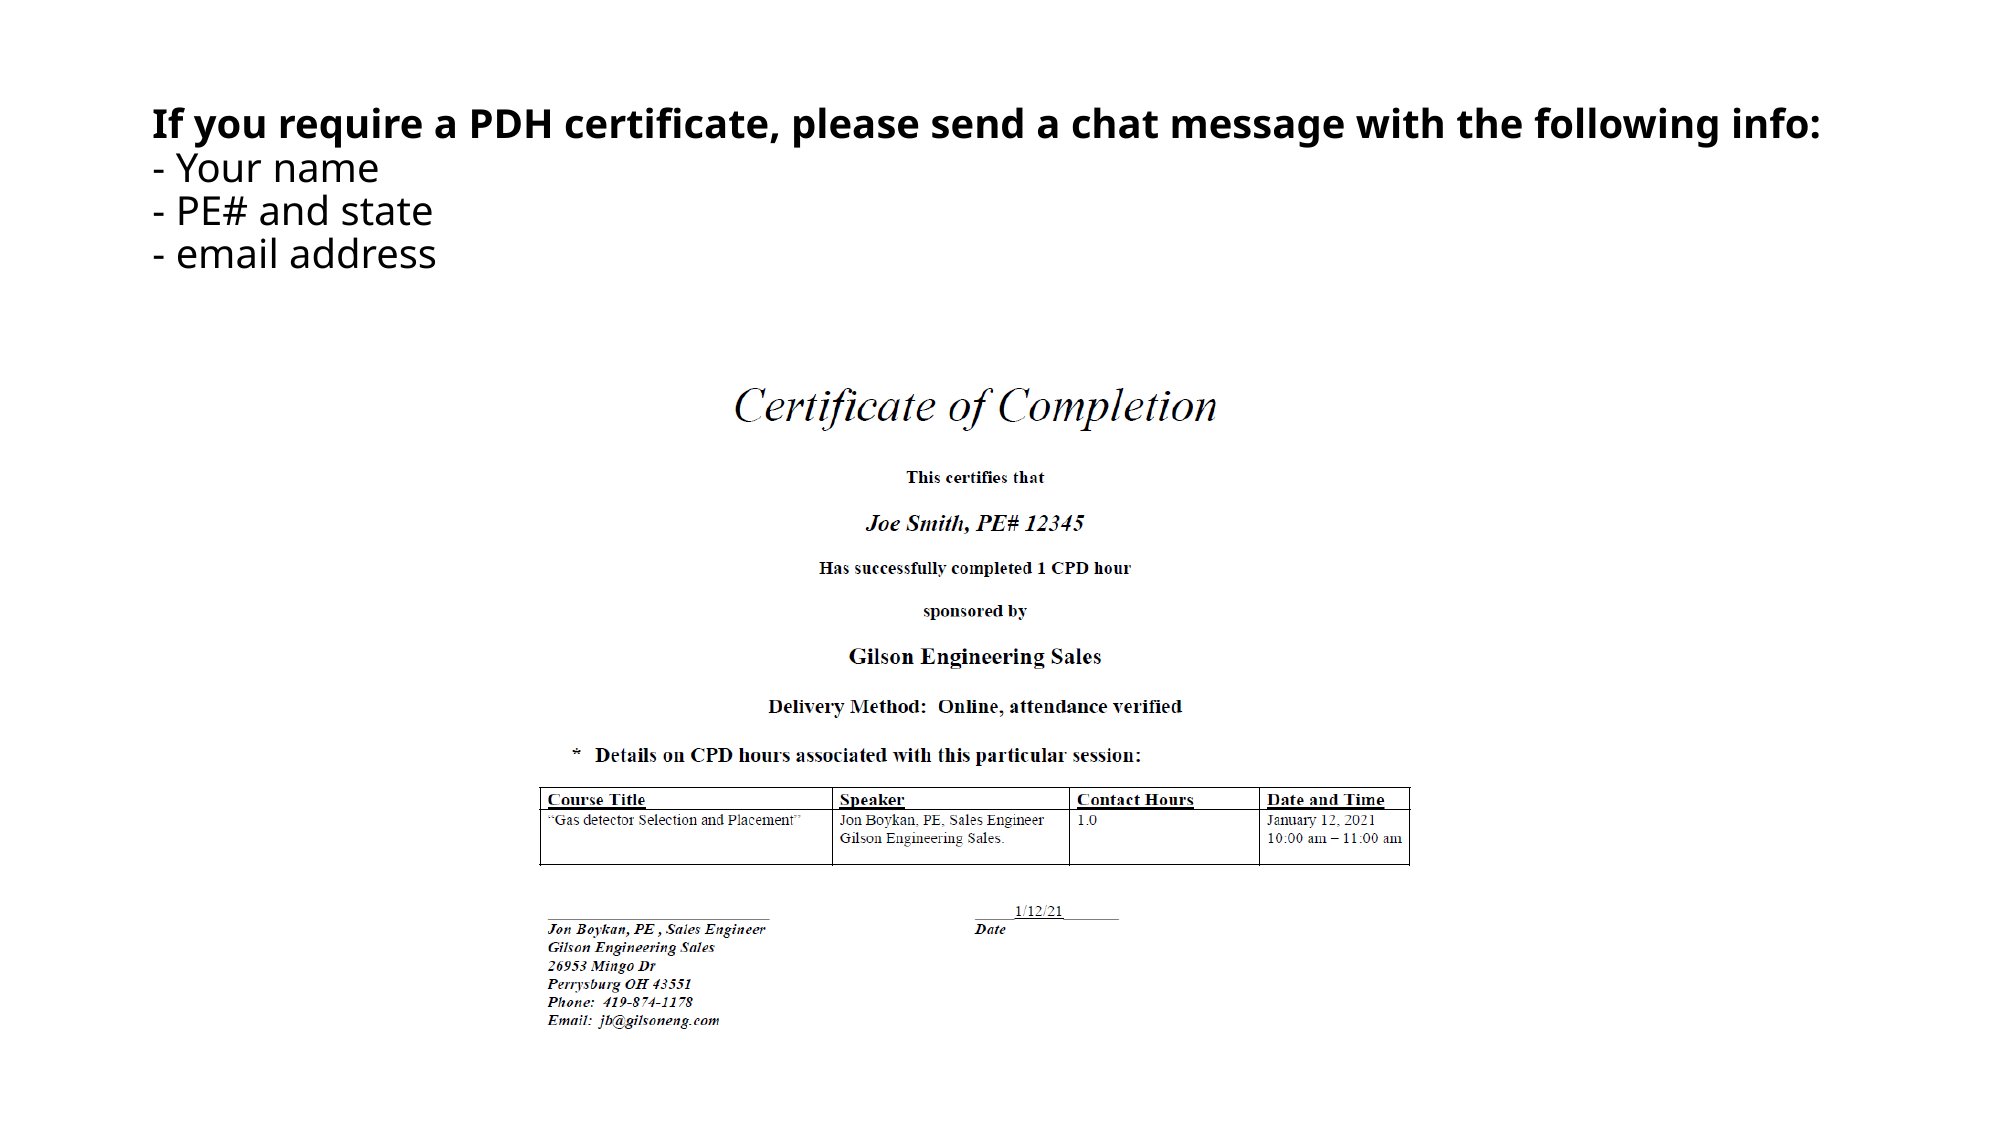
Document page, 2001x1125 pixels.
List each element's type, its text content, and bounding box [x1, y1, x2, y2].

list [517, 366, 1437, 1066]
title If you require a PDH certificate, please send a chat message with the following info: - Your name - PE# and state - email address [137, 82, 1863, 300]
